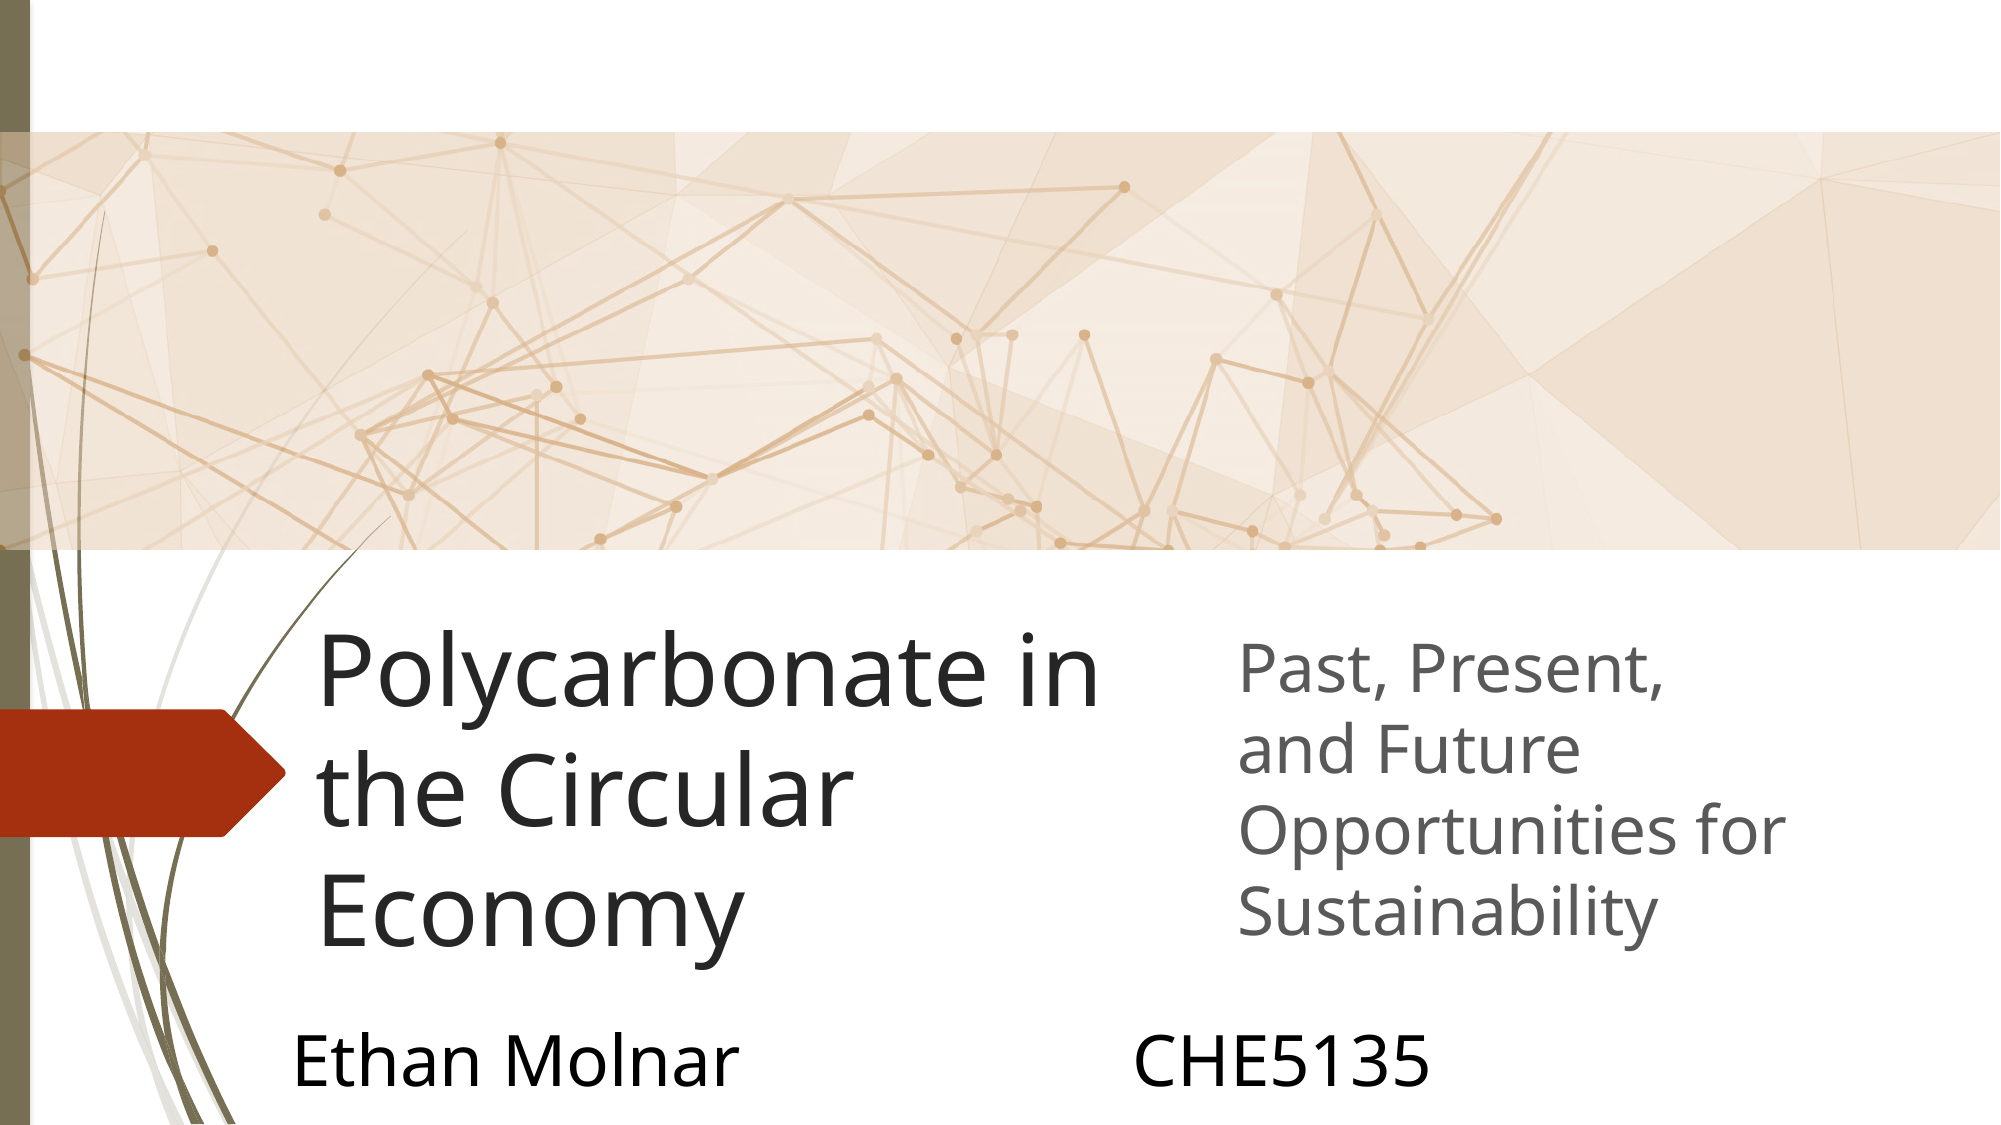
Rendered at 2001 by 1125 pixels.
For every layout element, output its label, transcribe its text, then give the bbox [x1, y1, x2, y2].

subtitle Past, Present, and Future Opportunities for Sustainability [1222, 590, 1819, 984]
text_box Ethan Molnar CHE5135 [275, 1016, 1819, 1111]
picture [0, 132, 2000, 550]
title Polycarbonate in the Circular Economy [300, 590, 1205, 984]
